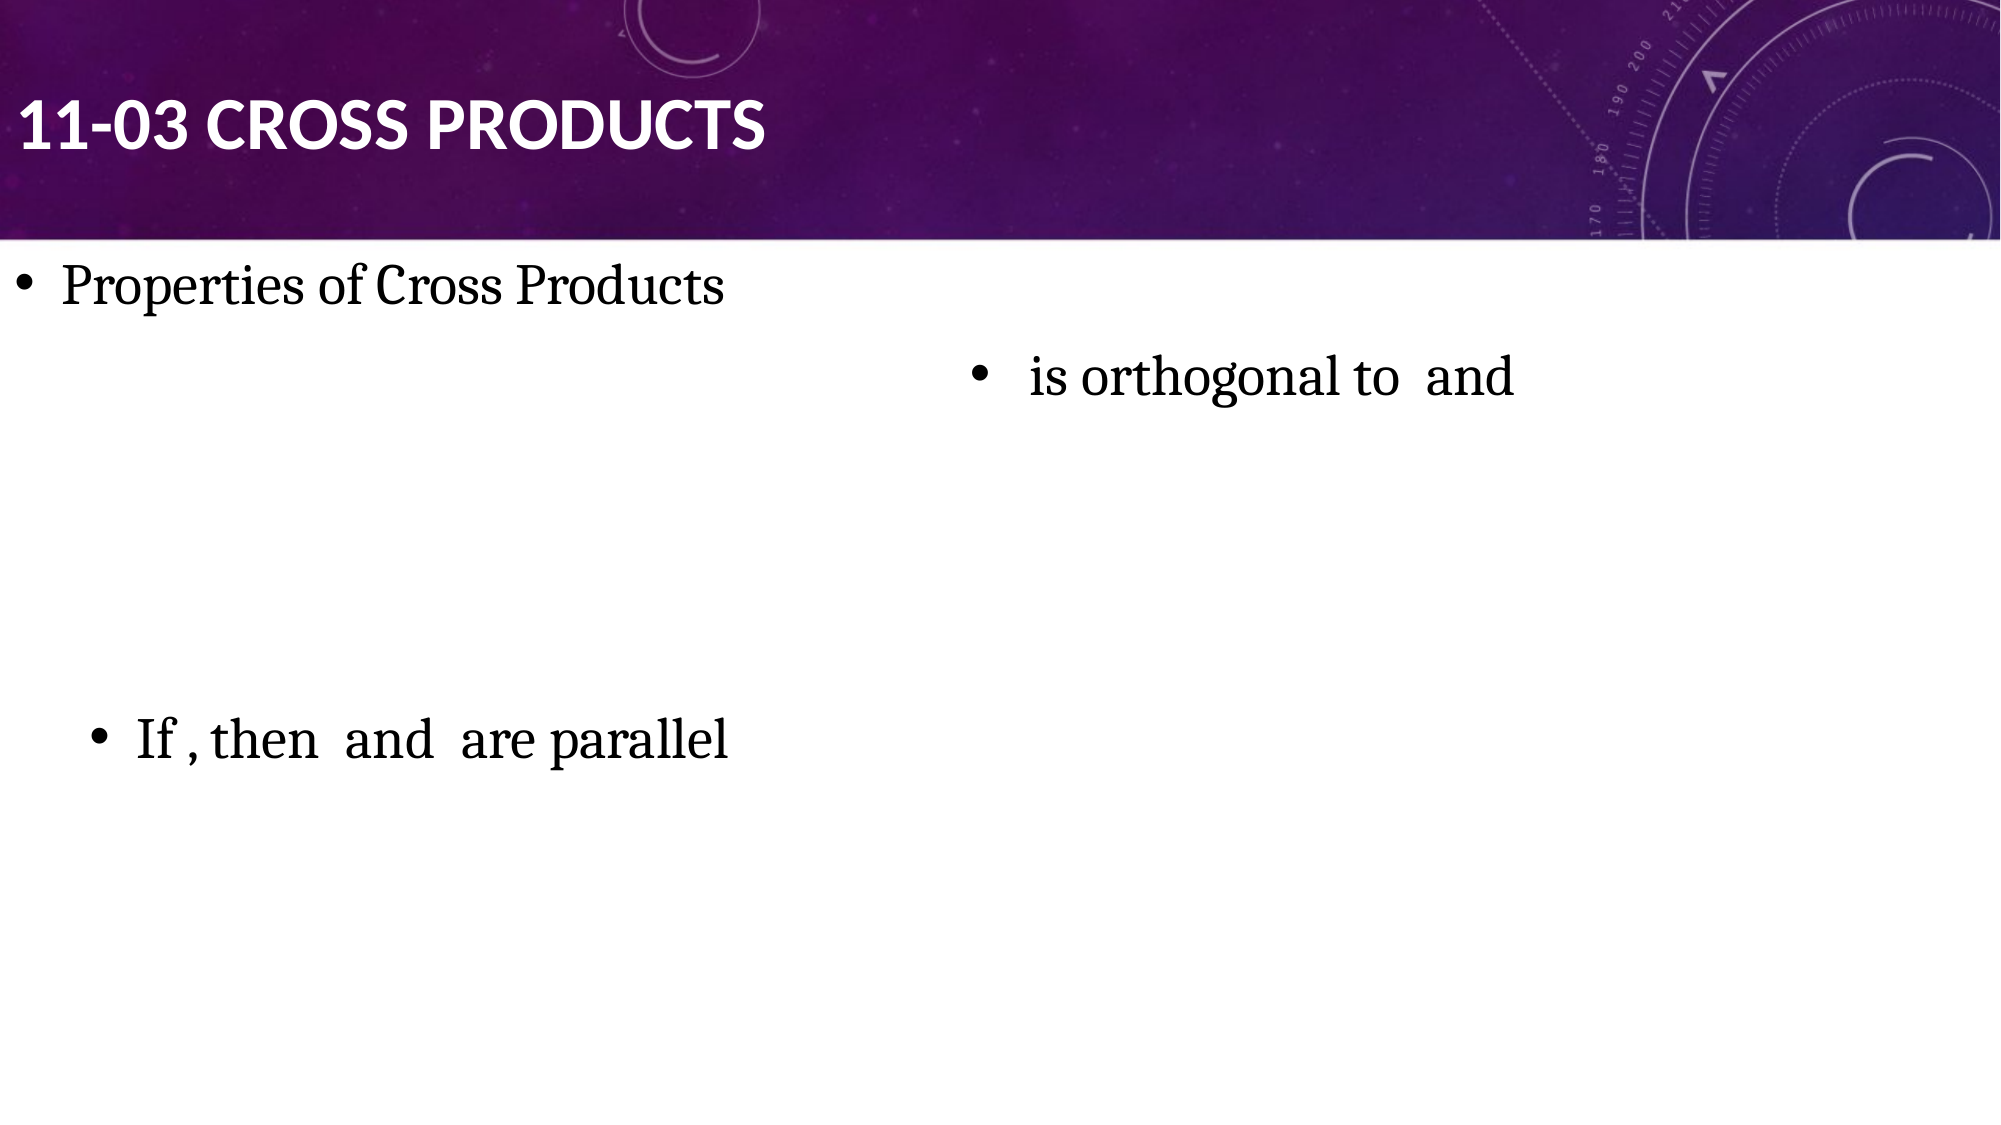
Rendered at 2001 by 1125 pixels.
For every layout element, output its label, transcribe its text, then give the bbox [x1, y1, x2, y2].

picture [0, 0, 2001, 1125]
title 11-03 Cross Products [0, 0, 2000, 239]
